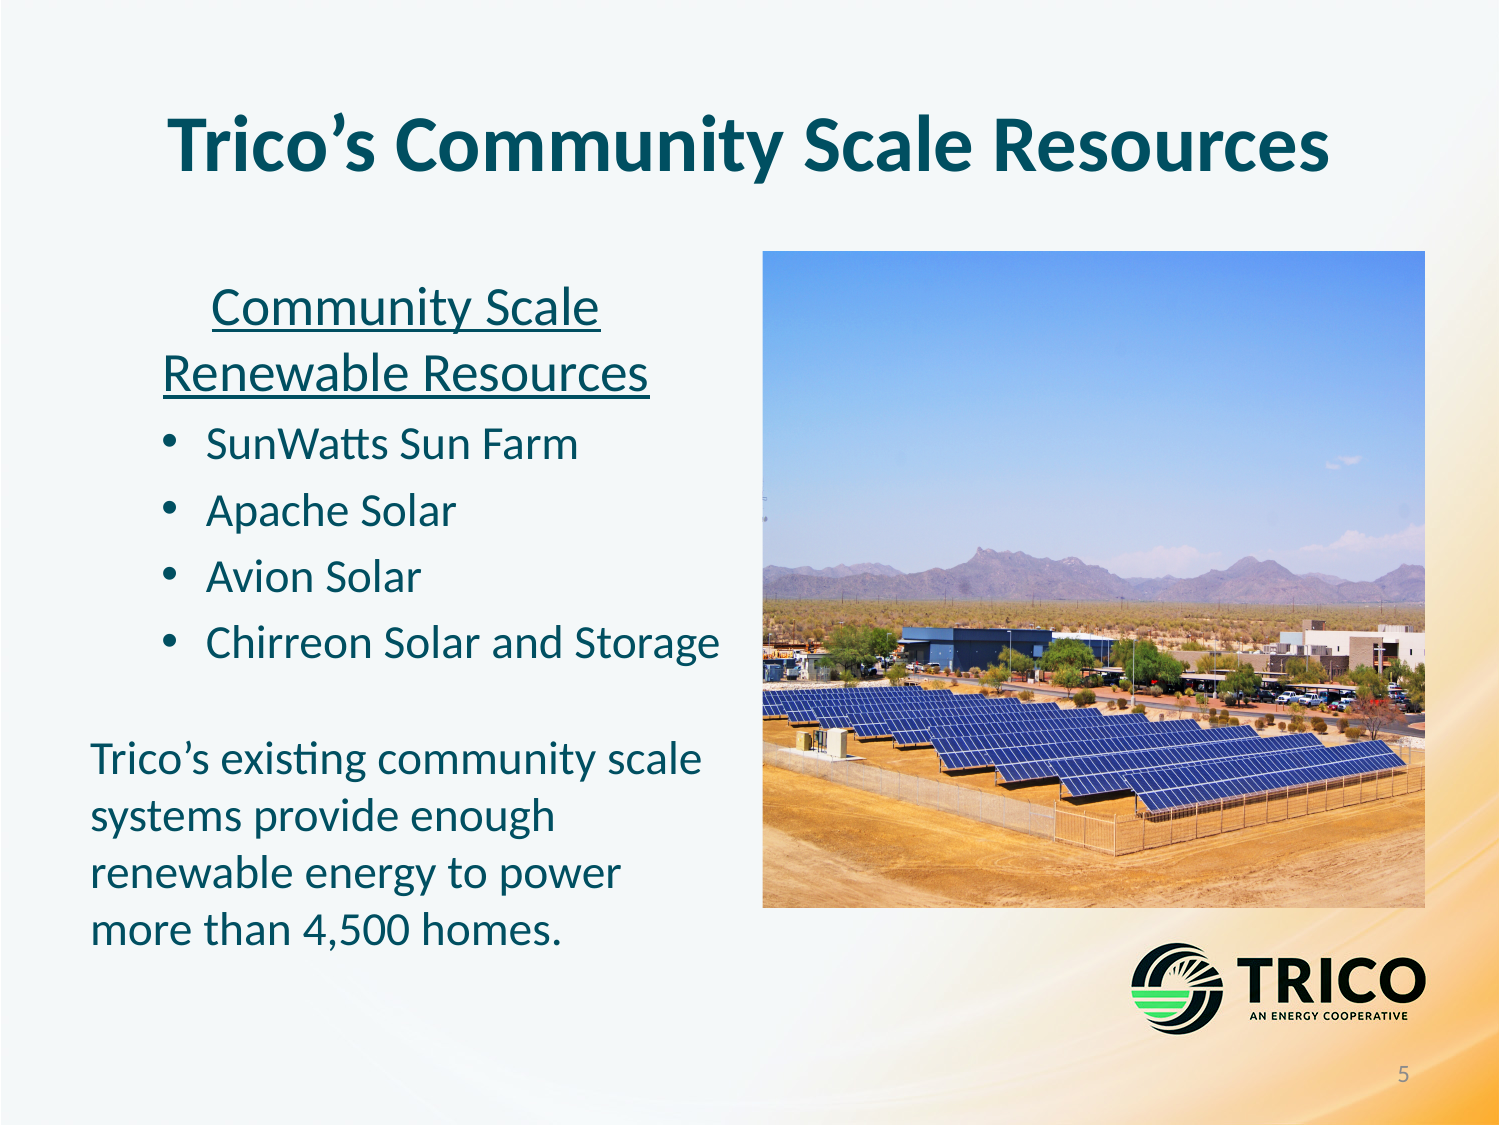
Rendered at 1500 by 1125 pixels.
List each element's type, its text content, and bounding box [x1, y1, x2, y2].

slide_number 5 [1074, 1042, 1425, 1103]
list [762, 251, 1426, 908]
picture [1, 0, 1499, 1125]
list Community Scale Renewable Resources SunWatts Sun Farm Apache Solar Avion Solar Chirreon Solar and Storage Trico’s existing community scale systems provide enough renewable energy to power more than 4,500 homes. [75, 262, 738, 1005]
title Trico’s Community Scale Resources [75, 45, 1425, 233]
